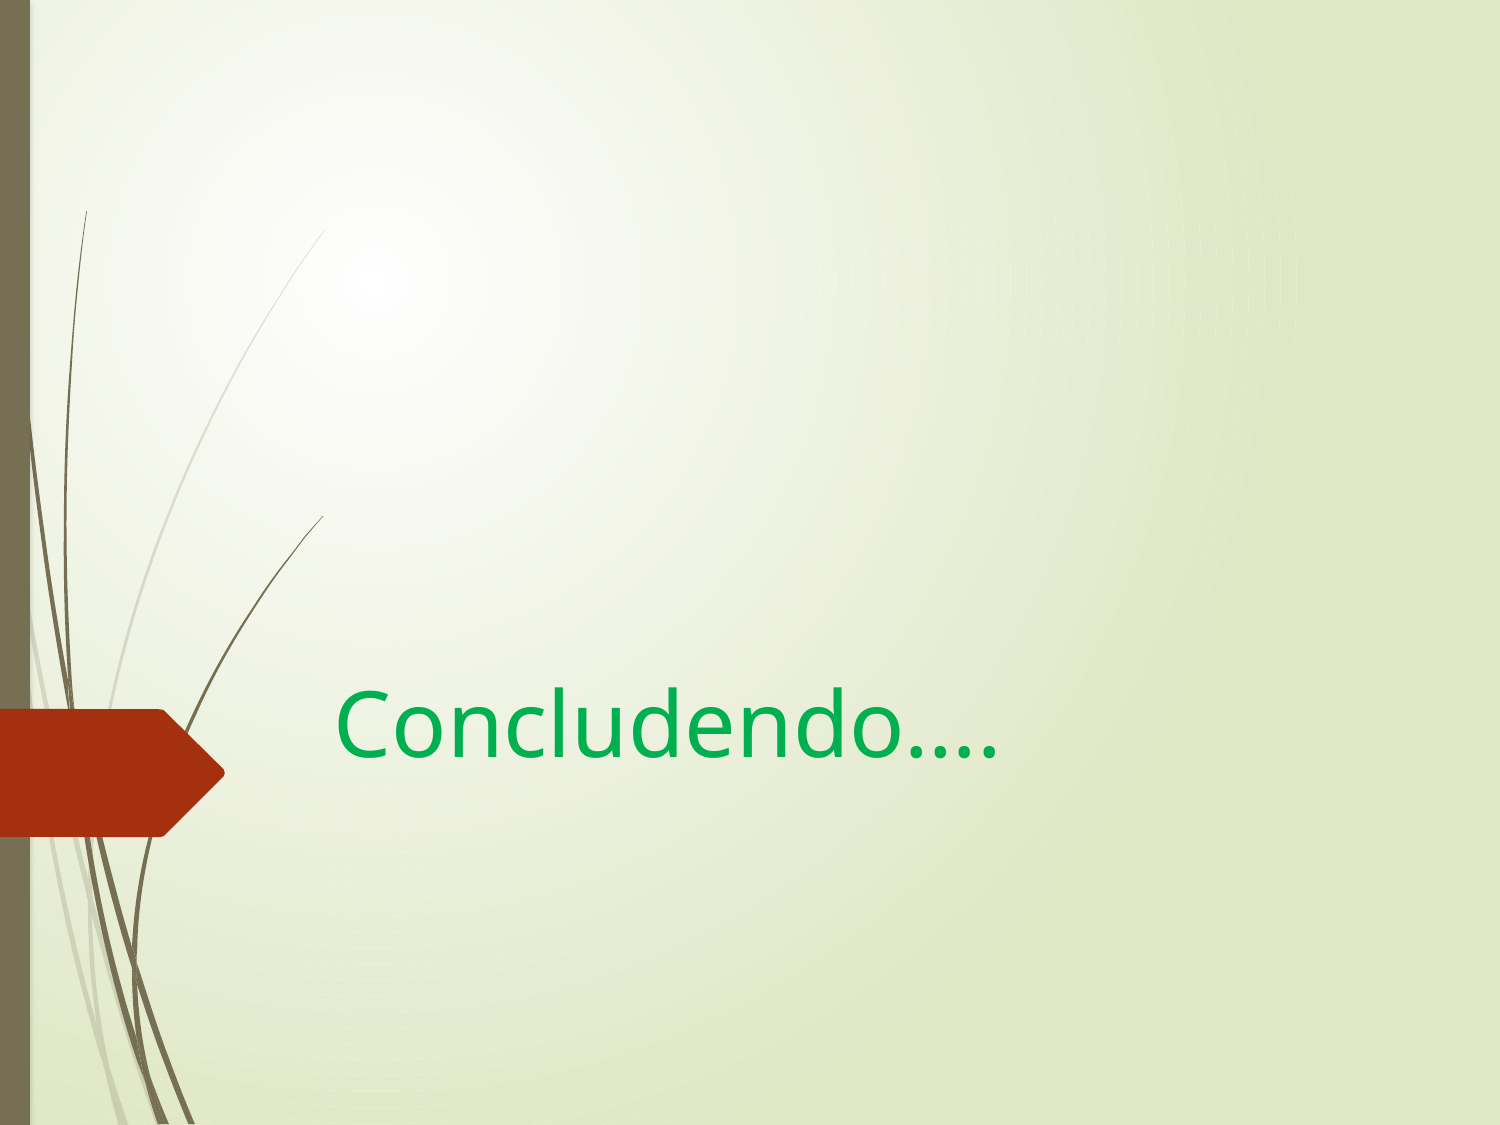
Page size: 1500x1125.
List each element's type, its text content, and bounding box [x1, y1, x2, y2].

title Concludendo…. [318, 412, 1402, 784]
